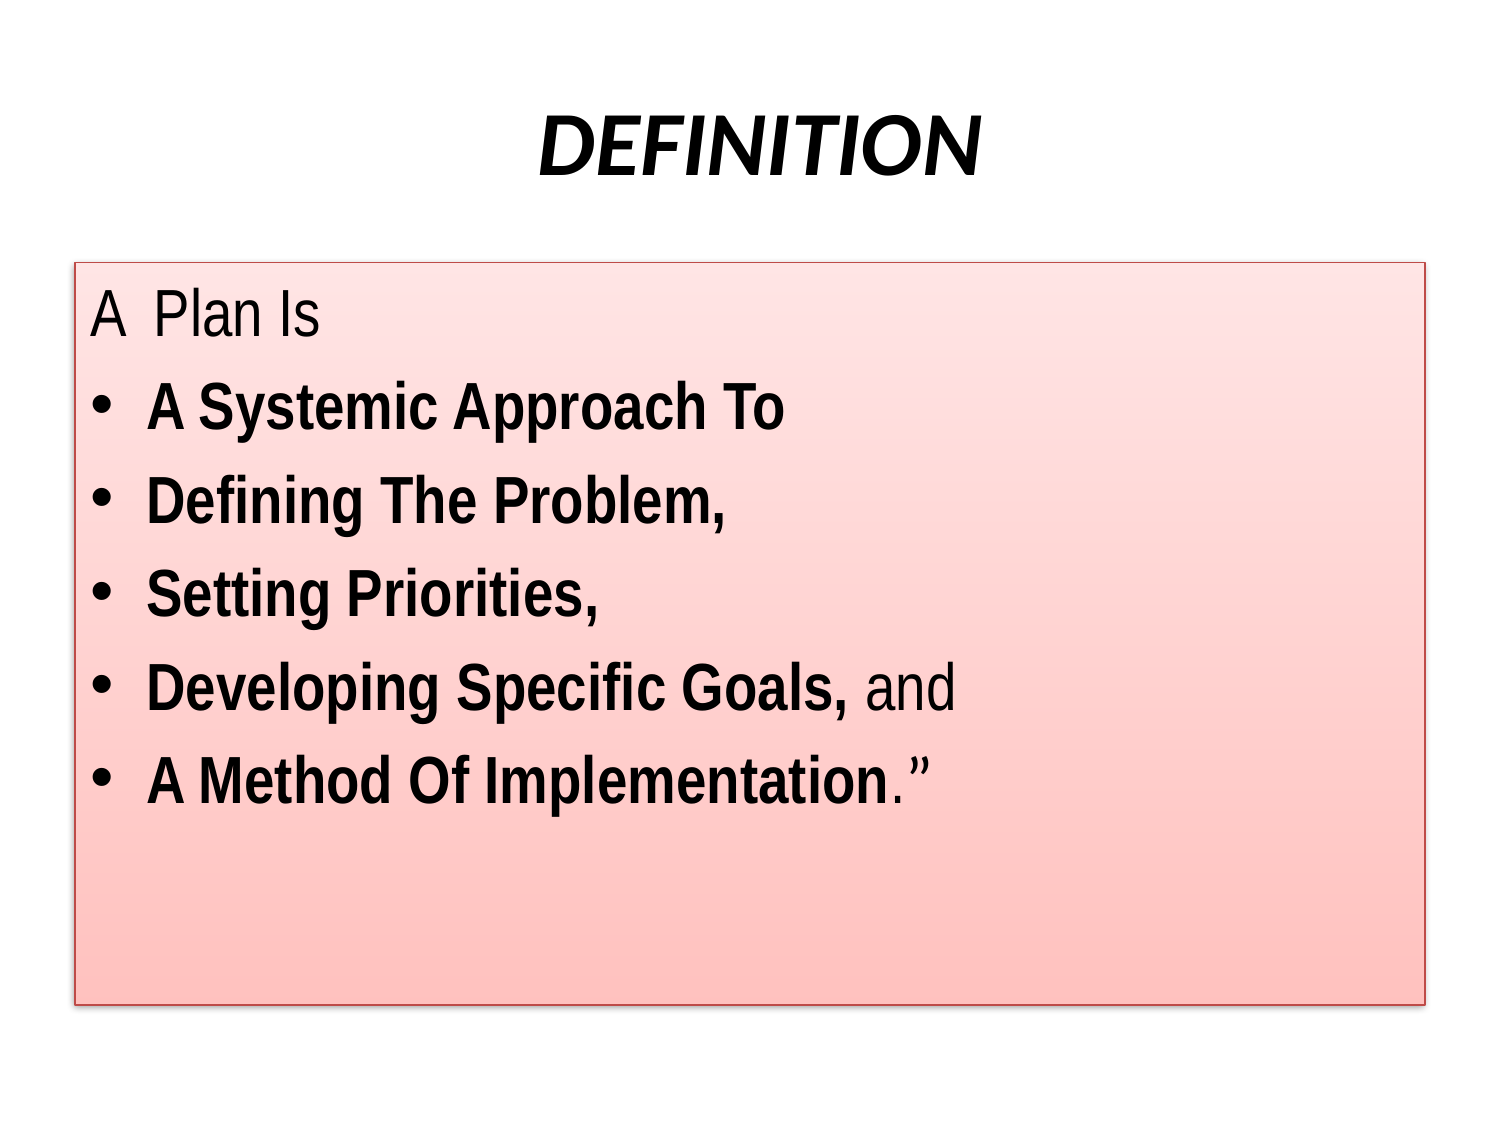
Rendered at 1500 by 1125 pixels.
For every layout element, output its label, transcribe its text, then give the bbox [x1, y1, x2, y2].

title DEFINITION [75, 45, 1425, 233]
list A Plan Is A Systemic Approach To Defining The Problem, Setting Priorities, Developing Specific Goals, and A Method Of Implementation.” [74, 262, 1426, 1006]
